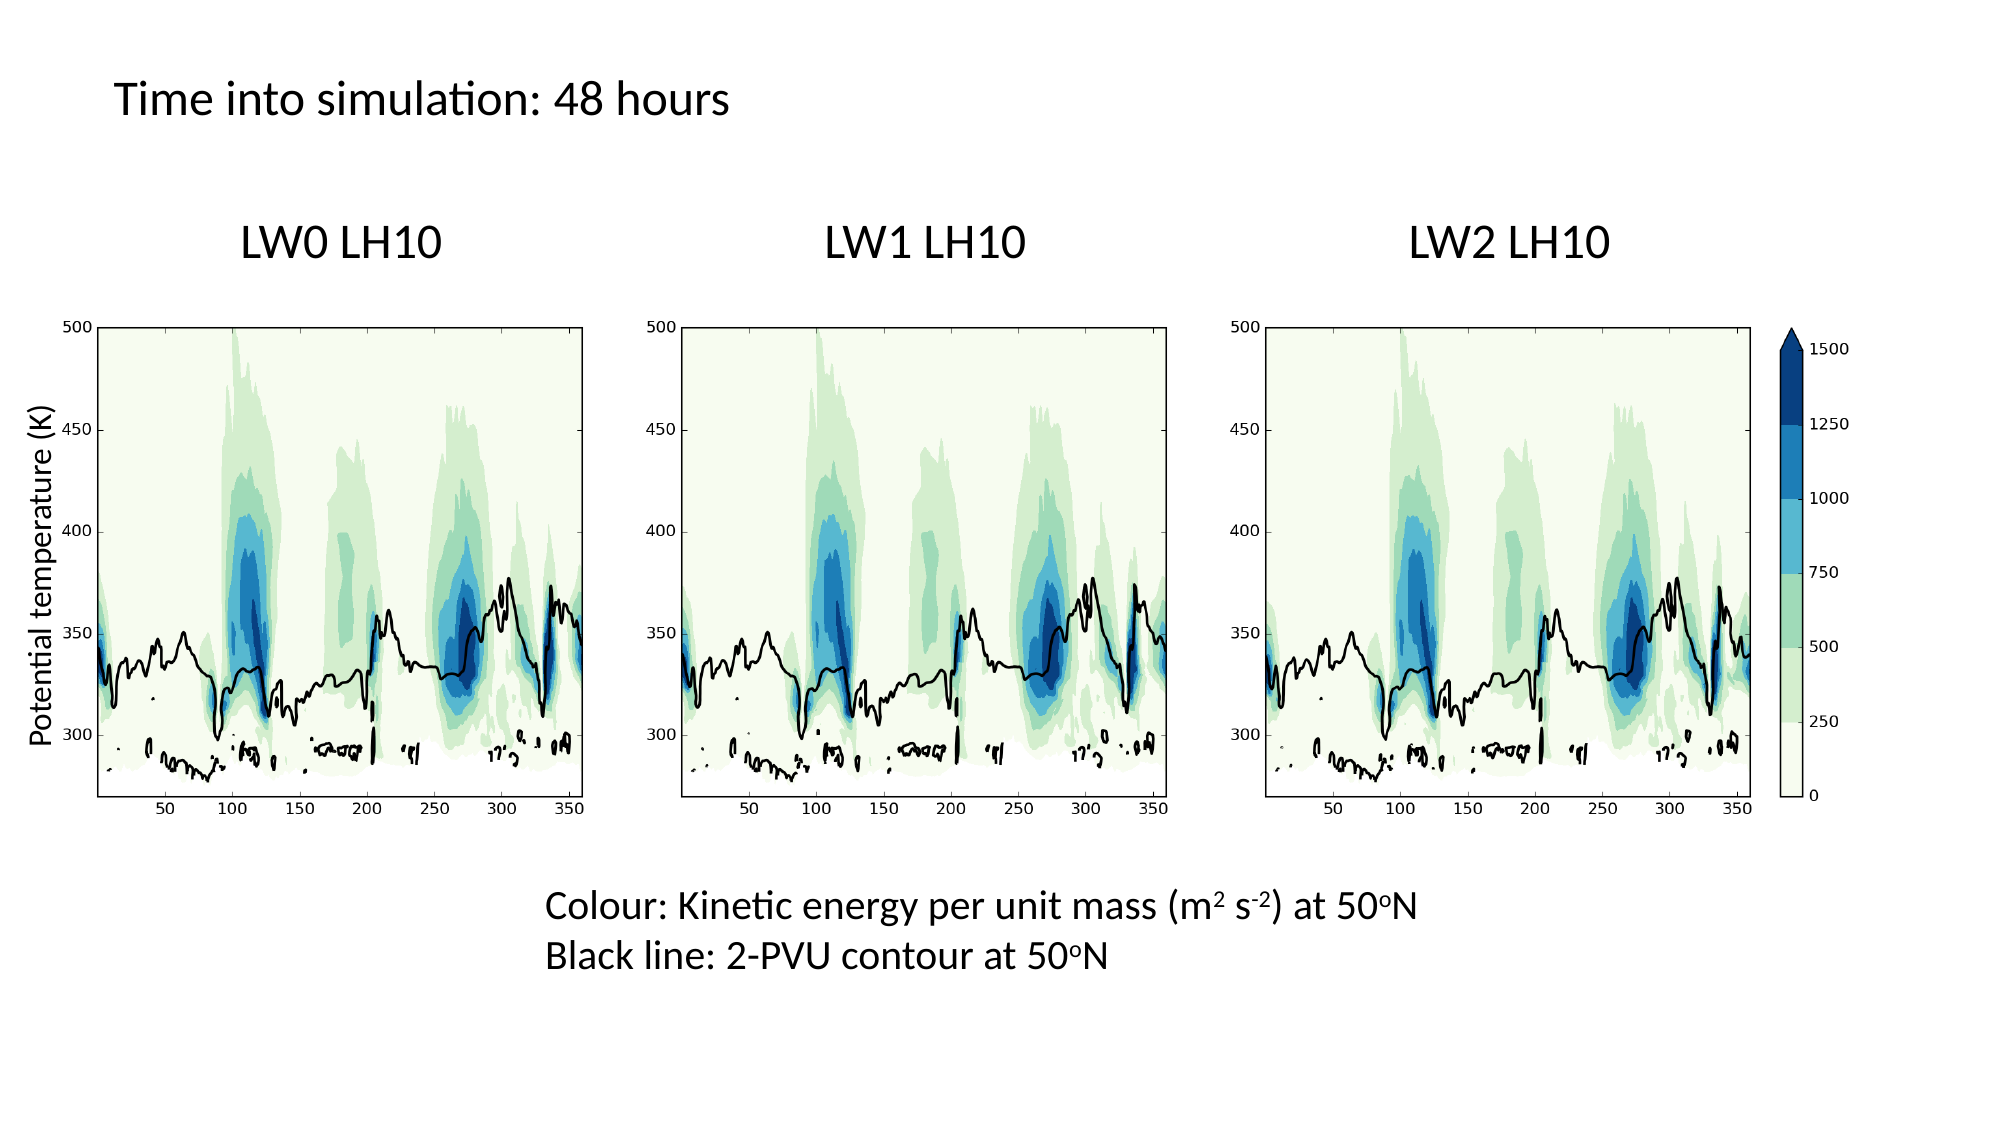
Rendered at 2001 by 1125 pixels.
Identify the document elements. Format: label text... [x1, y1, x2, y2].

text_box LW1 LH10 [682, 201, 1168, 269]
text_box Colour: Kinetic energy per unit mass (m2 s-2) at 50oN Black line: 2-PVU contour at 50oN [530, 870, 1470, 986]
text_box Time into simulation: 48 hours [98, 58, 781, 134]
text_box LW0 LH10 [98, 201, 584, 269]
text_box LW2 LH10 [1266, 201, 1753, 269]
picture [0, 269, 1949, 856]
